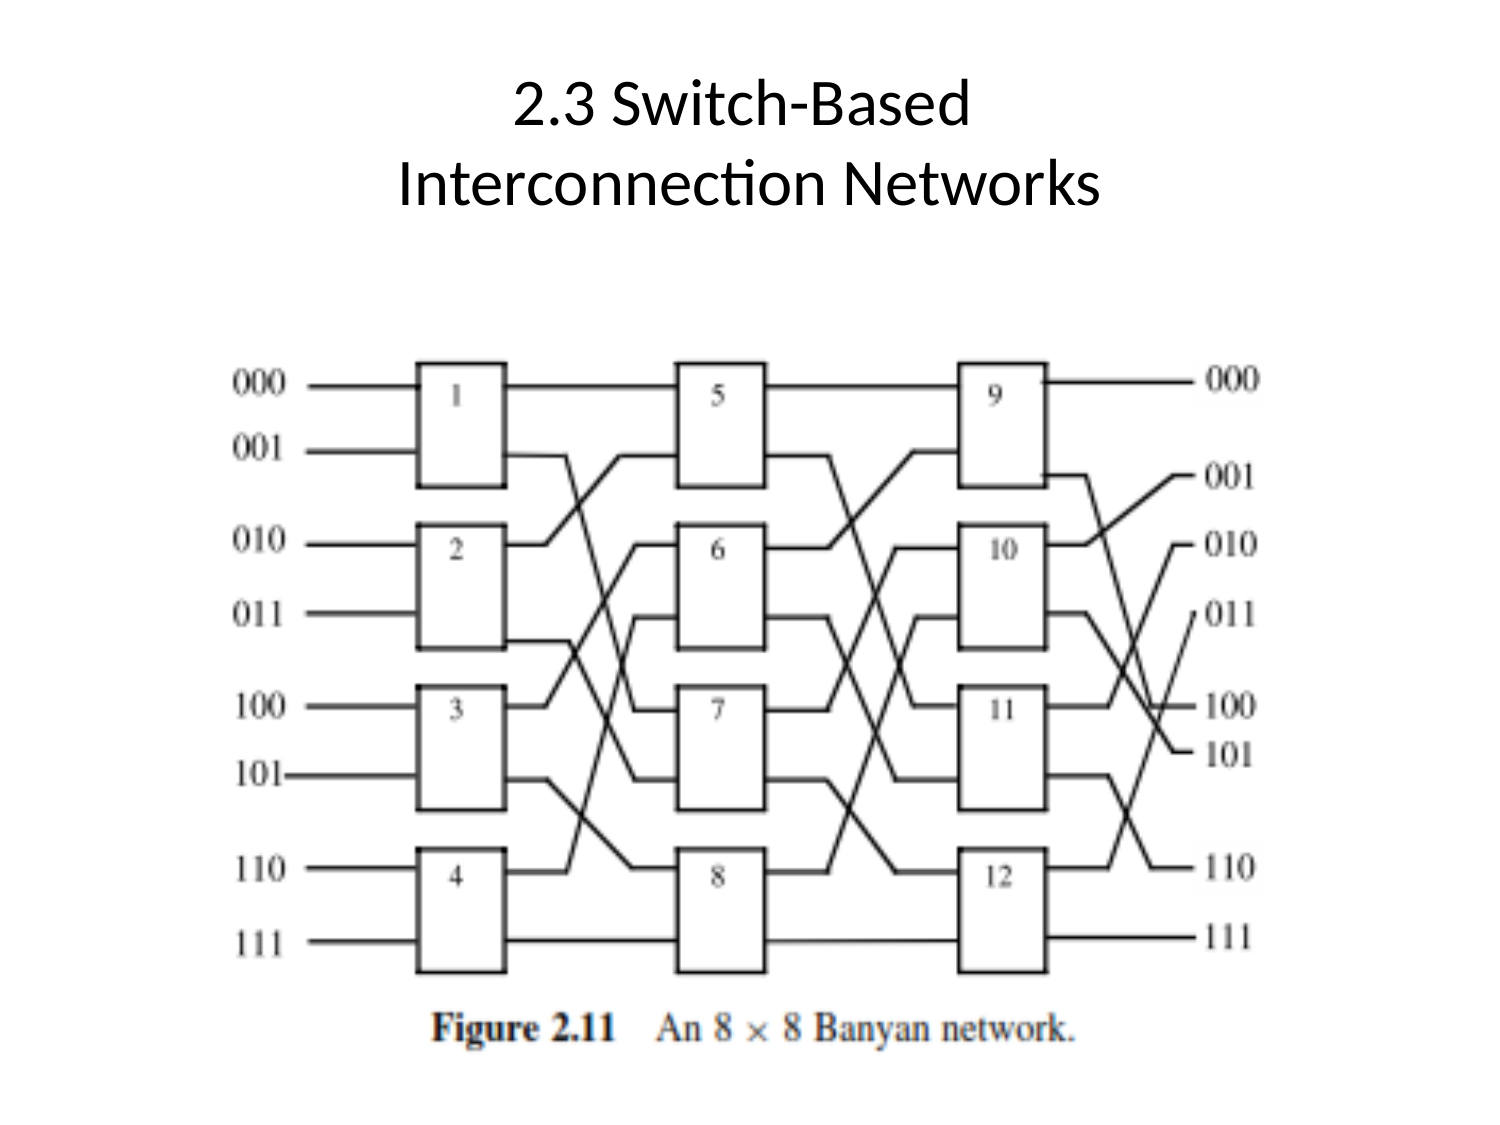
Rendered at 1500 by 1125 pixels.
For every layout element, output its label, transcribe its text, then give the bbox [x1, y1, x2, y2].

title 2.3 Switch-Based Interconnection Networks [75, 45, 1425, 233]
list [174, 312, 1363, 1090]
